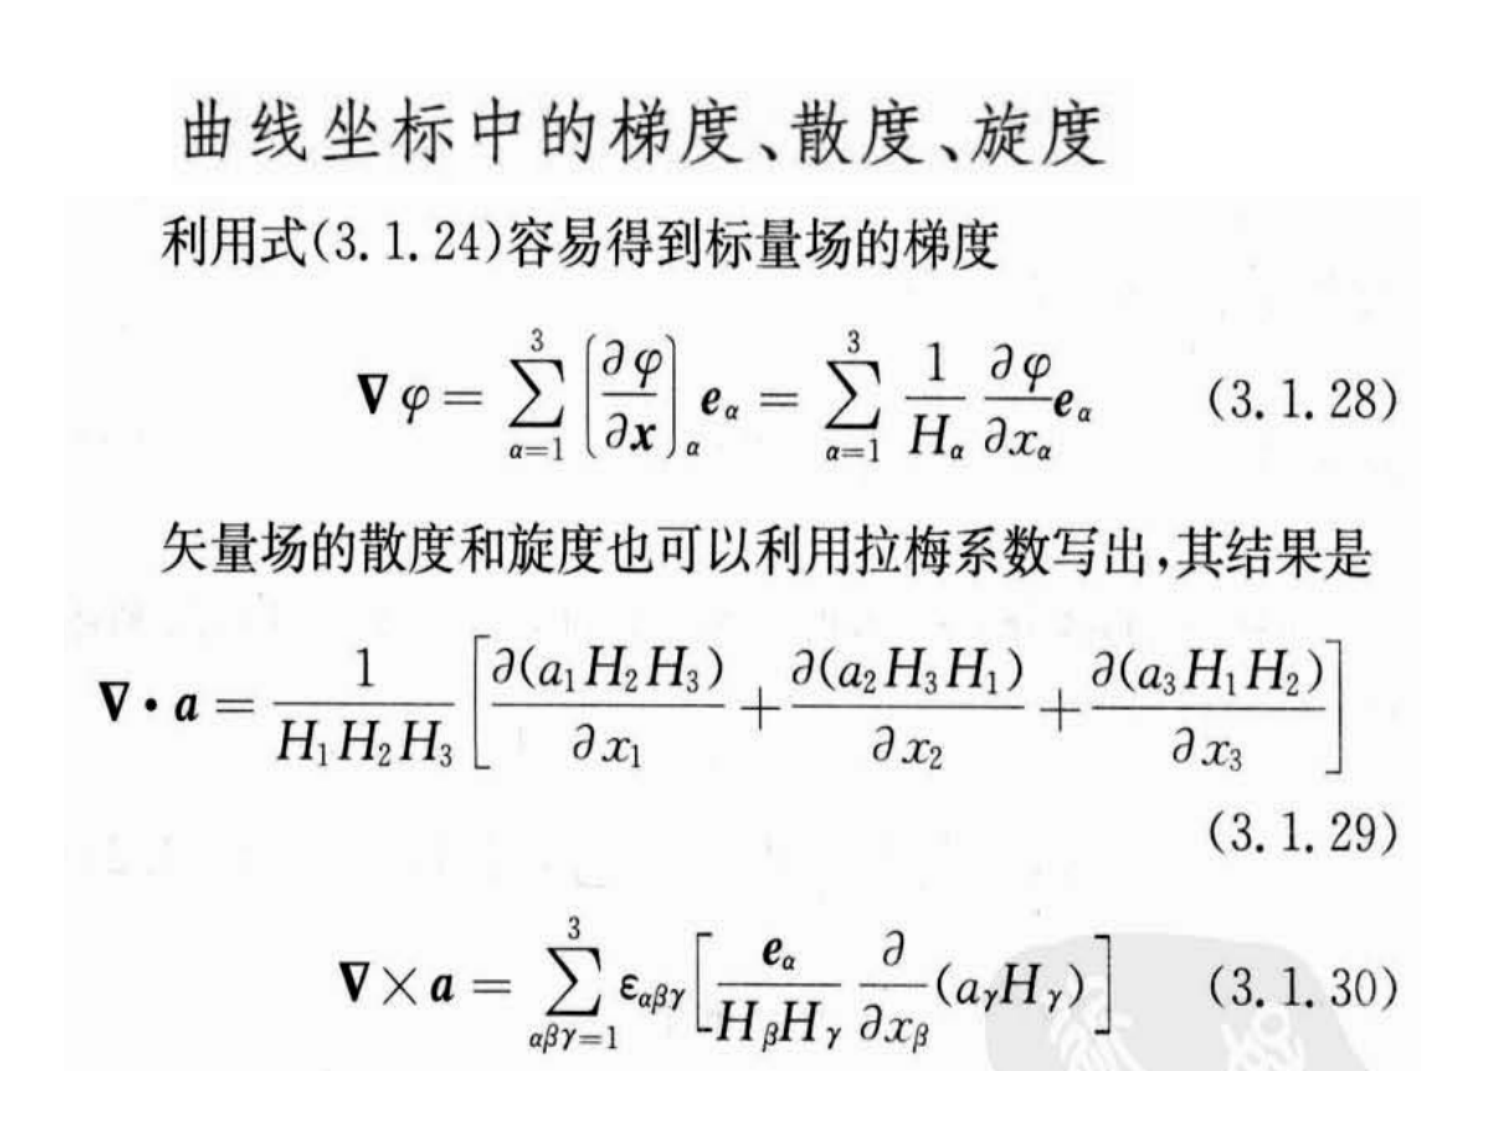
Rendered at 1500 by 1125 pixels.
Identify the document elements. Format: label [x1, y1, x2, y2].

list [170, 77, 1134, 185]
picture [64, 196, 1422, 1071]
